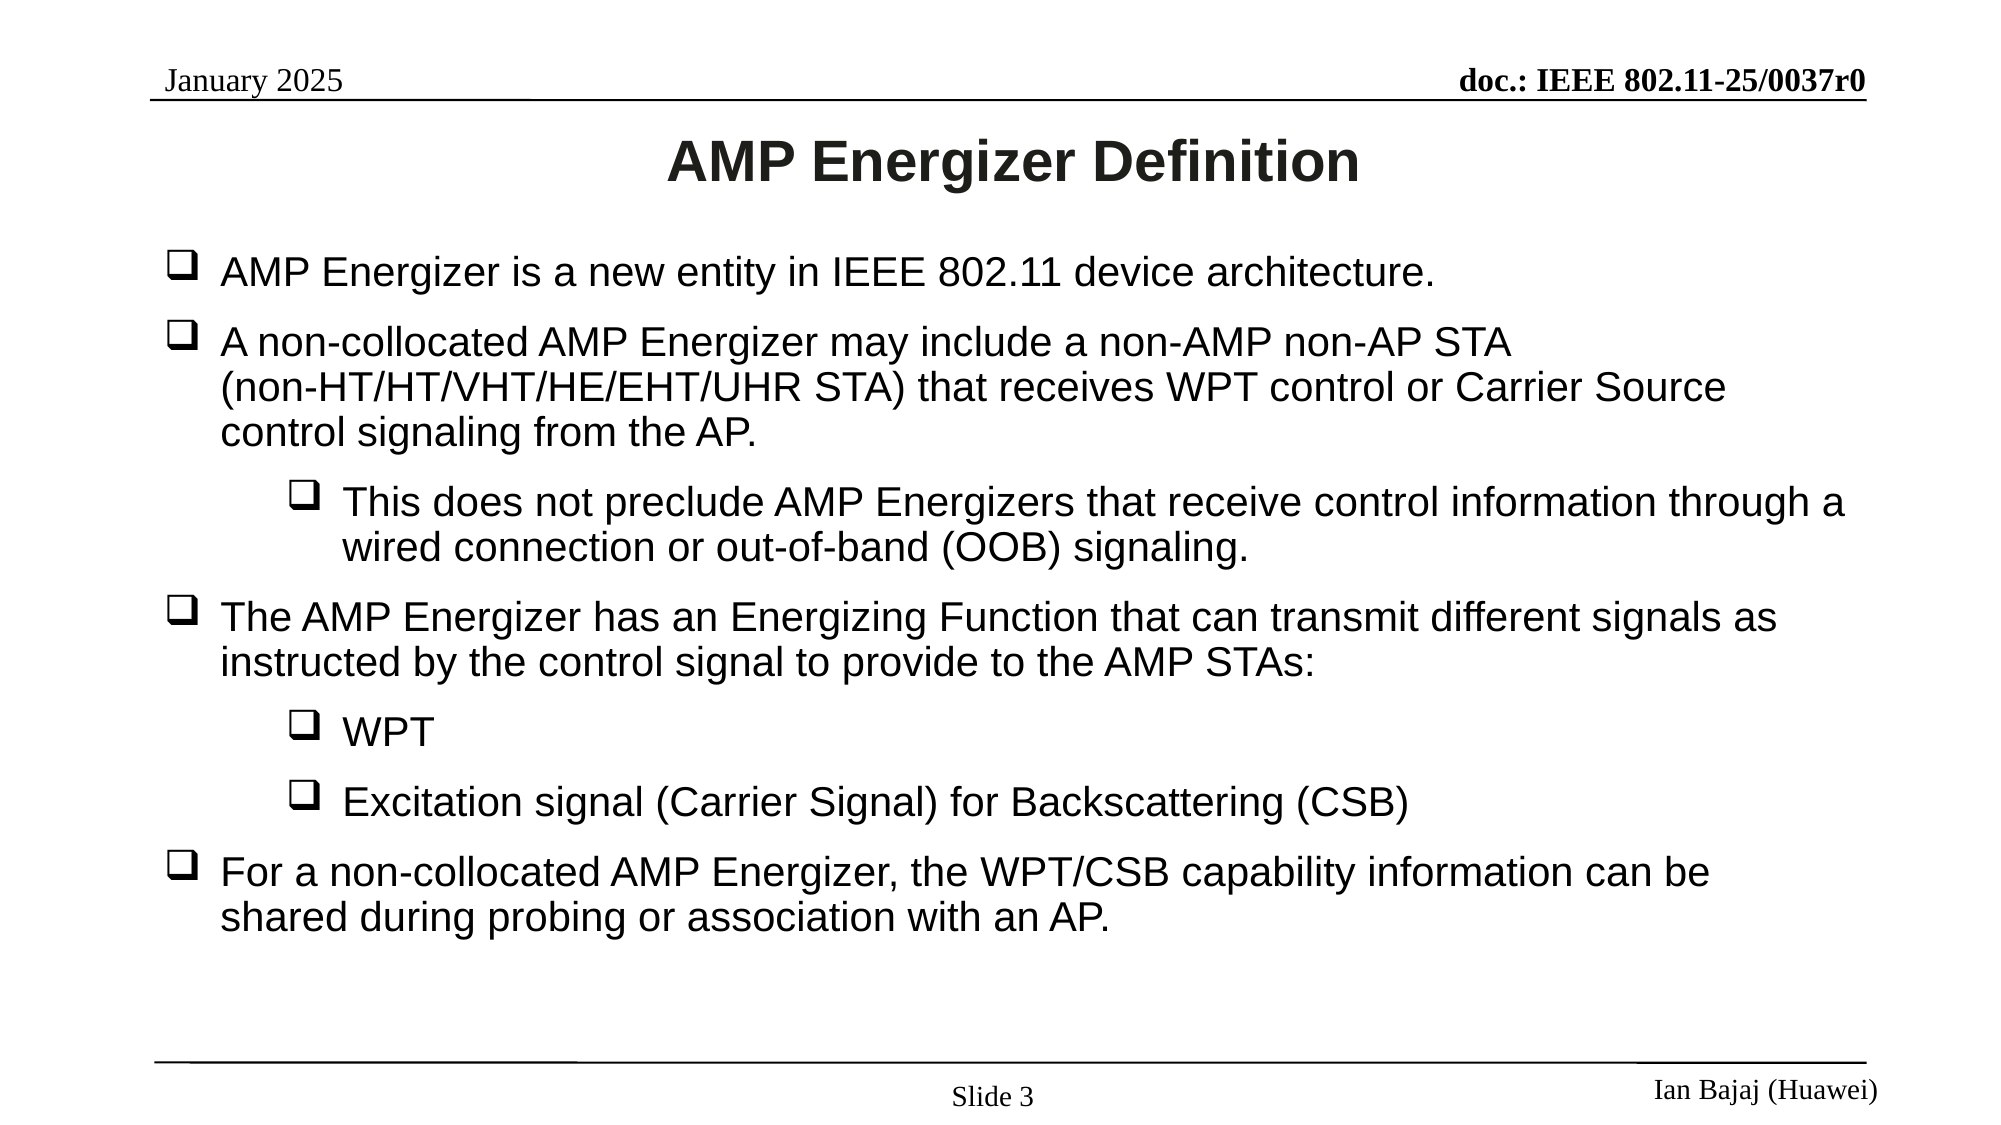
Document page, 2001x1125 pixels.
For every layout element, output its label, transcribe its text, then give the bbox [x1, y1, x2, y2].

text_box AMP Energizer Definition [165, 115, 1864, 199]
text_box AMP Energizer is a new entity in IEEE 802.11 device architecture. A non-collocated AMP Energizer may include a non-AMP non-AP STA (non-HT/HT/VHT/HE/EHT/UHR STA) that receives WPT control or Carrier Source control signaling from the AP. This does not preclude AMP Energizers that receive control information through a wired connection or out-of-band (OOB) signaling. The AMP Energizer has an Energizing Function that can transmit different signals as instructed by the control signal to provide to the AMP STAs: WPT Excitation signal (Carrier Signal) for Backscattering (CSB) For a non-collocated AMP Energizer, the WPT/CSB capability information can be shared during probing or association with an AP. [149, 243, 1864, 949]
slide_number Slide 3 [921, 1075, 1065, 1115]
